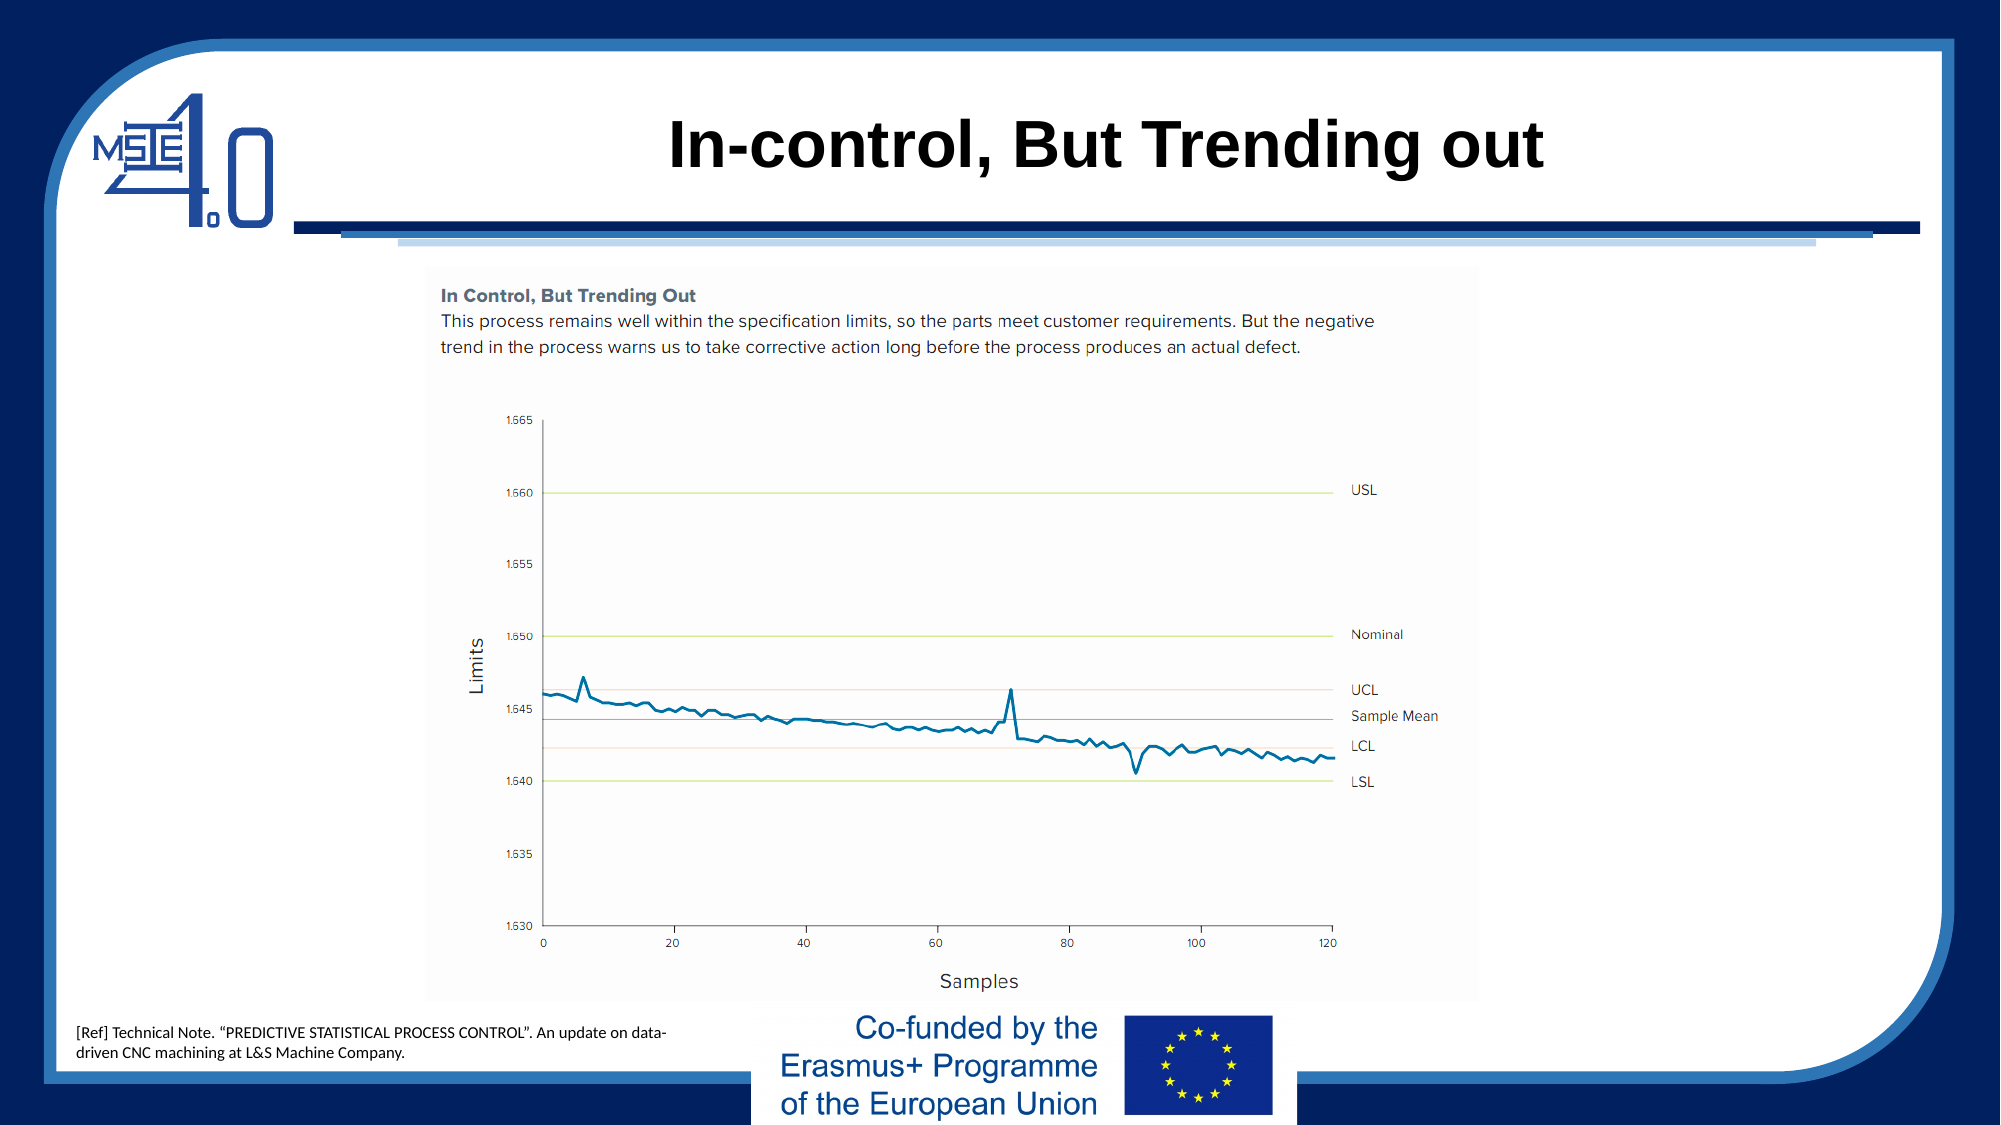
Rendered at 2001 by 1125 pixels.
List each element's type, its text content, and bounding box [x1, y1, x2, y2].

text_box [Ref] Technical Note. “PREDICTIVE STATISTICAL PROCESS CONTROL”. An update on data-driven CNC machining at L&S Machine Company. [61, 1014, 716, 1070]
title In-control, But Trending out [294, 73, 1921, 220]
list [425, 267, 1485, 1001]
picture [751, 1003, 1298, 1125]
